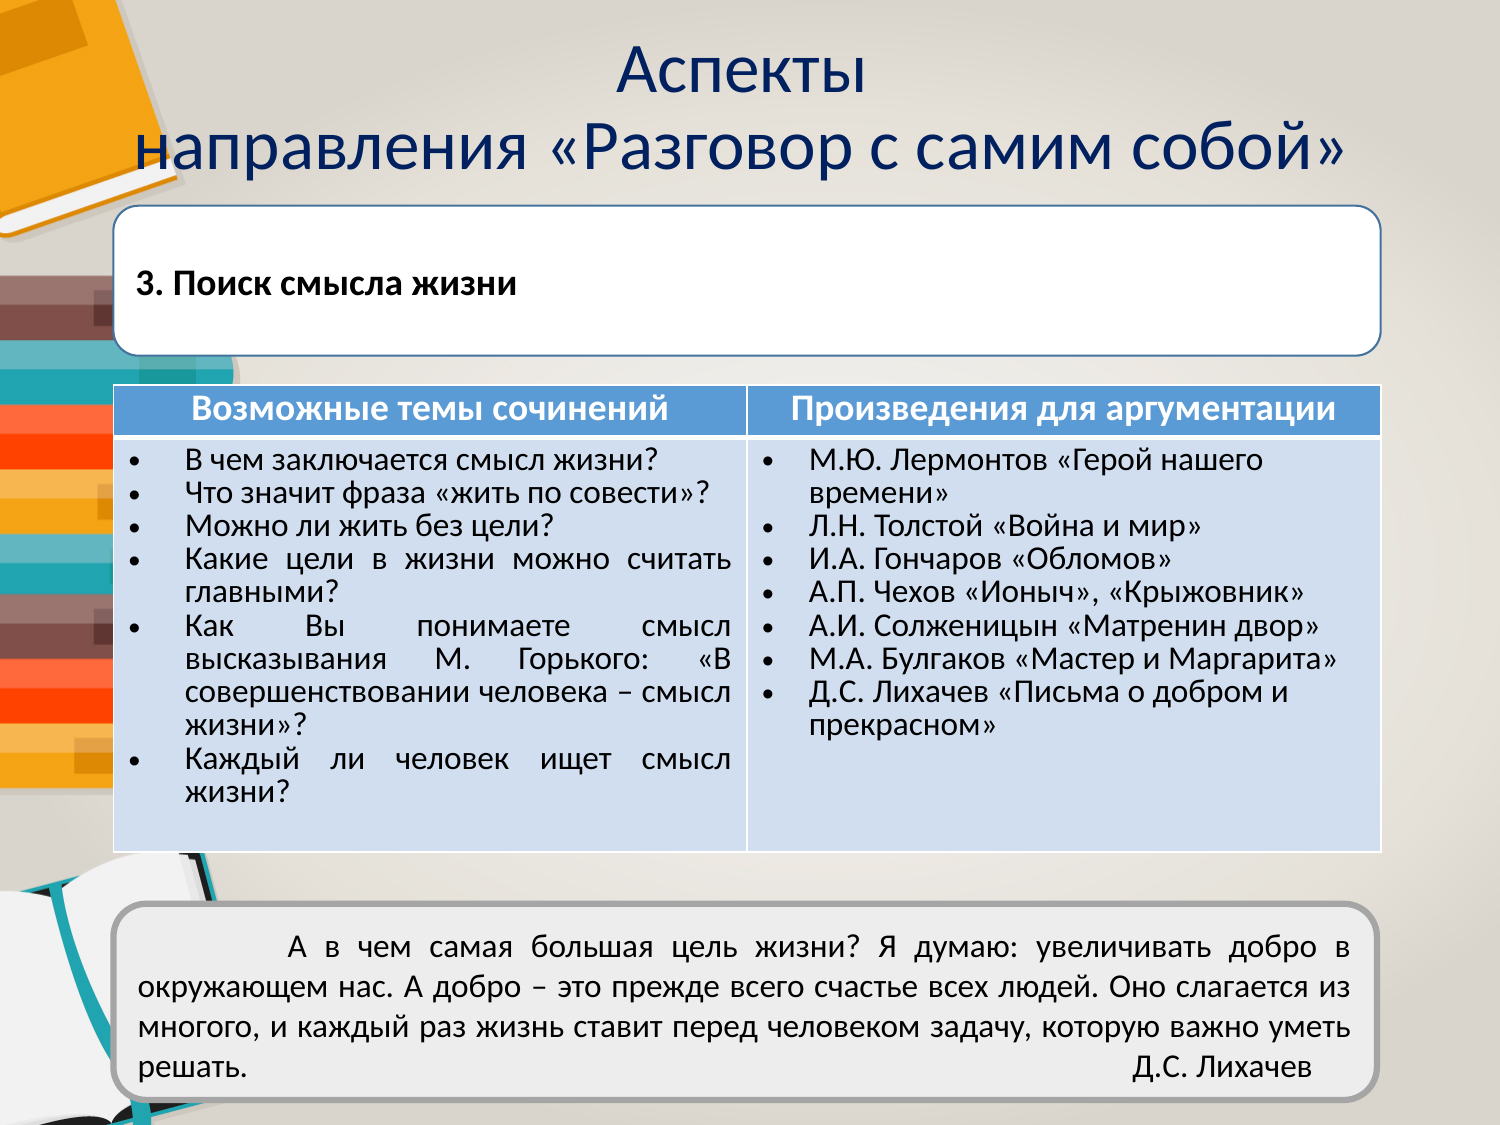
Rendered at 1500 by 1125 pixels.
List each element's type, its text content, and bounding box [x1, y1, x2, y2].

table_cell В чем заключается смысл жизни? Что значит фраза «жить по совести»? Можно ли жить без цели? Какие цели в жизни можно считать главными? Как Вы понимаете смысл высказывания М. Горького: «В совершенствовании человека – смысл жизни»? Каждый ли человек ищет смысл жизни? [114, 440, 746, 851]
title Аспекты направления «Разговор с самим собой» [103, 21, 1397, 194]
table_header Возможные темы сочинений [114, 386, 746, 435]
text_box А в чем самая большая цель жизни? Я думаю: увеличивать добро в окружающем нас. А добро – это прежде всего счастье всех людей. Оно слагается из многого, и каждый раз жизнь ставит перед человеком задачу, которую важно уметь решать. Д.С. Лихачев [112, 903, 1378, 1101]
table_header Произведения для аргументации [748, 386, 1380, 435]
text_box 3. Поиск смысла жизни [112, 204, 1382, 357]
picture [0, 0, 1500, 1125]
table_cell М.Ю. Лермонтов «Герой нашего времени» Л.Н. Толстой «Война и мир» И.А. Гончаров «Обломов» А.П. Чехов «Ионыч», «Крыжовник» А.И. Солженицын «Матренин двор» М.А. Булгаков «Мастер и Маргарита» Д.С. Лихачев «Письма о добром и прекрасном» [748, 440, 1380, 851]
